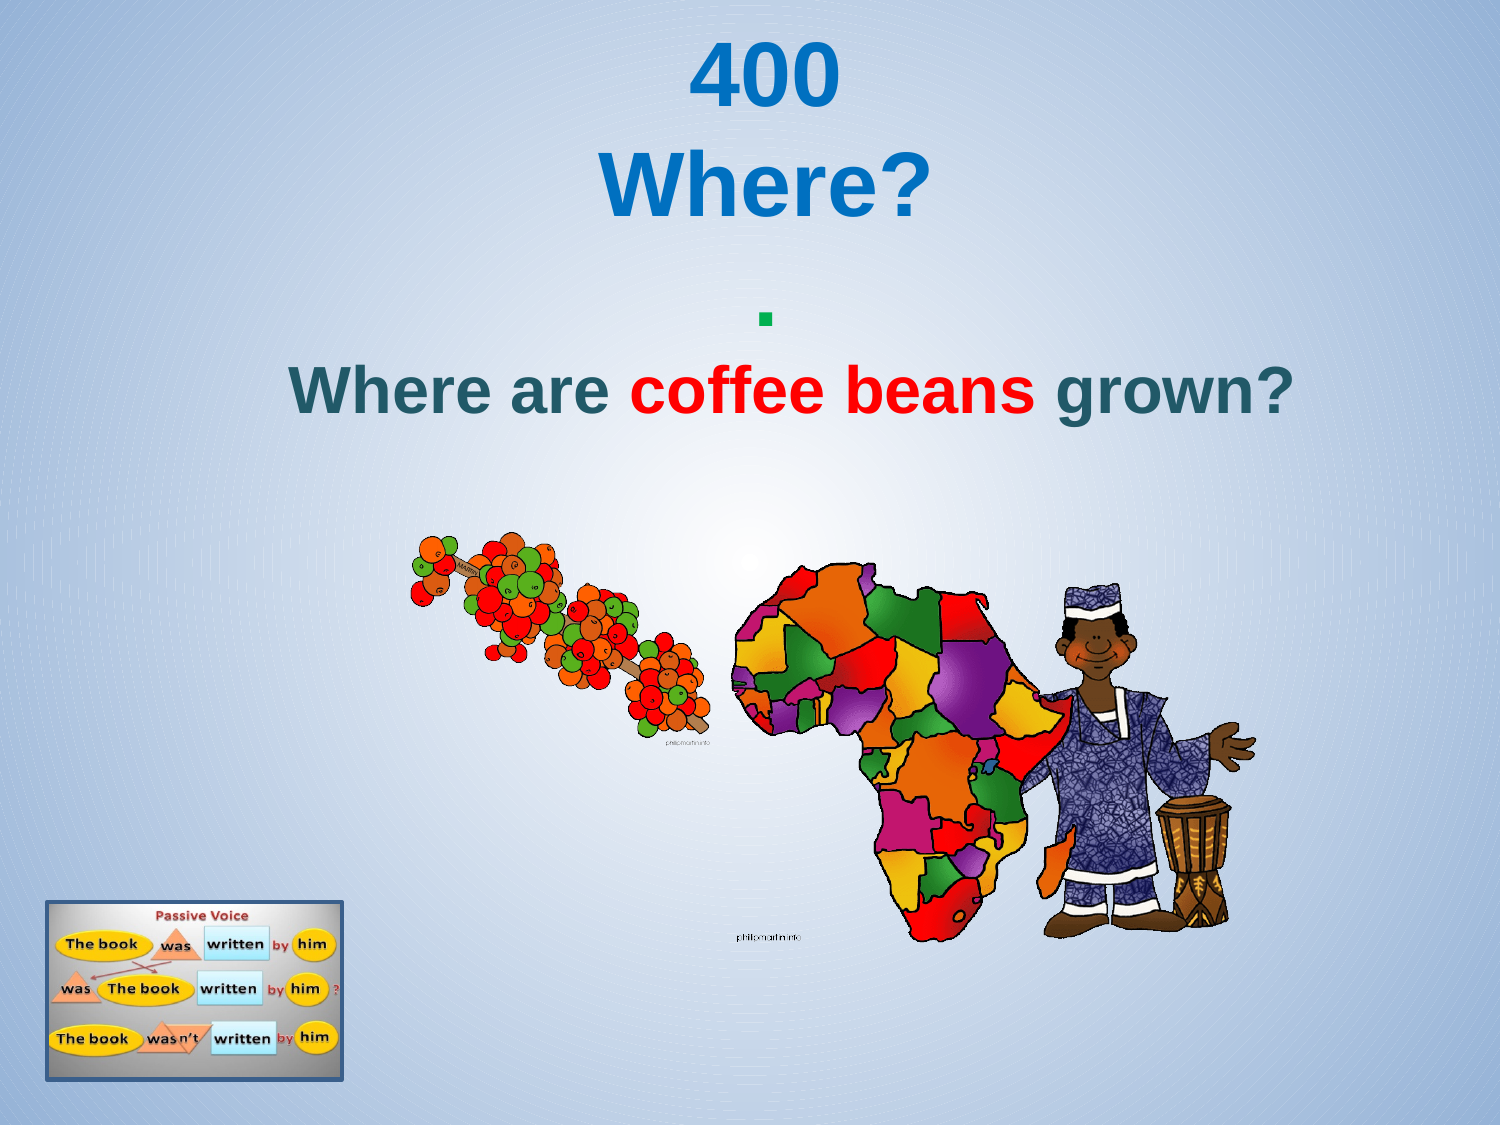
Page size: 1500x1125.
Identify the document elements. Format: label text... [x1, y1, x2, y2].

text_box Where are coffee beans grown? [273, 339, 1312, 535]
text_box [45, 900, 344, 1082]
text_box 400 Where? . [128, 140, 1404, 329]
picture [398, 527, 1267, 964]
